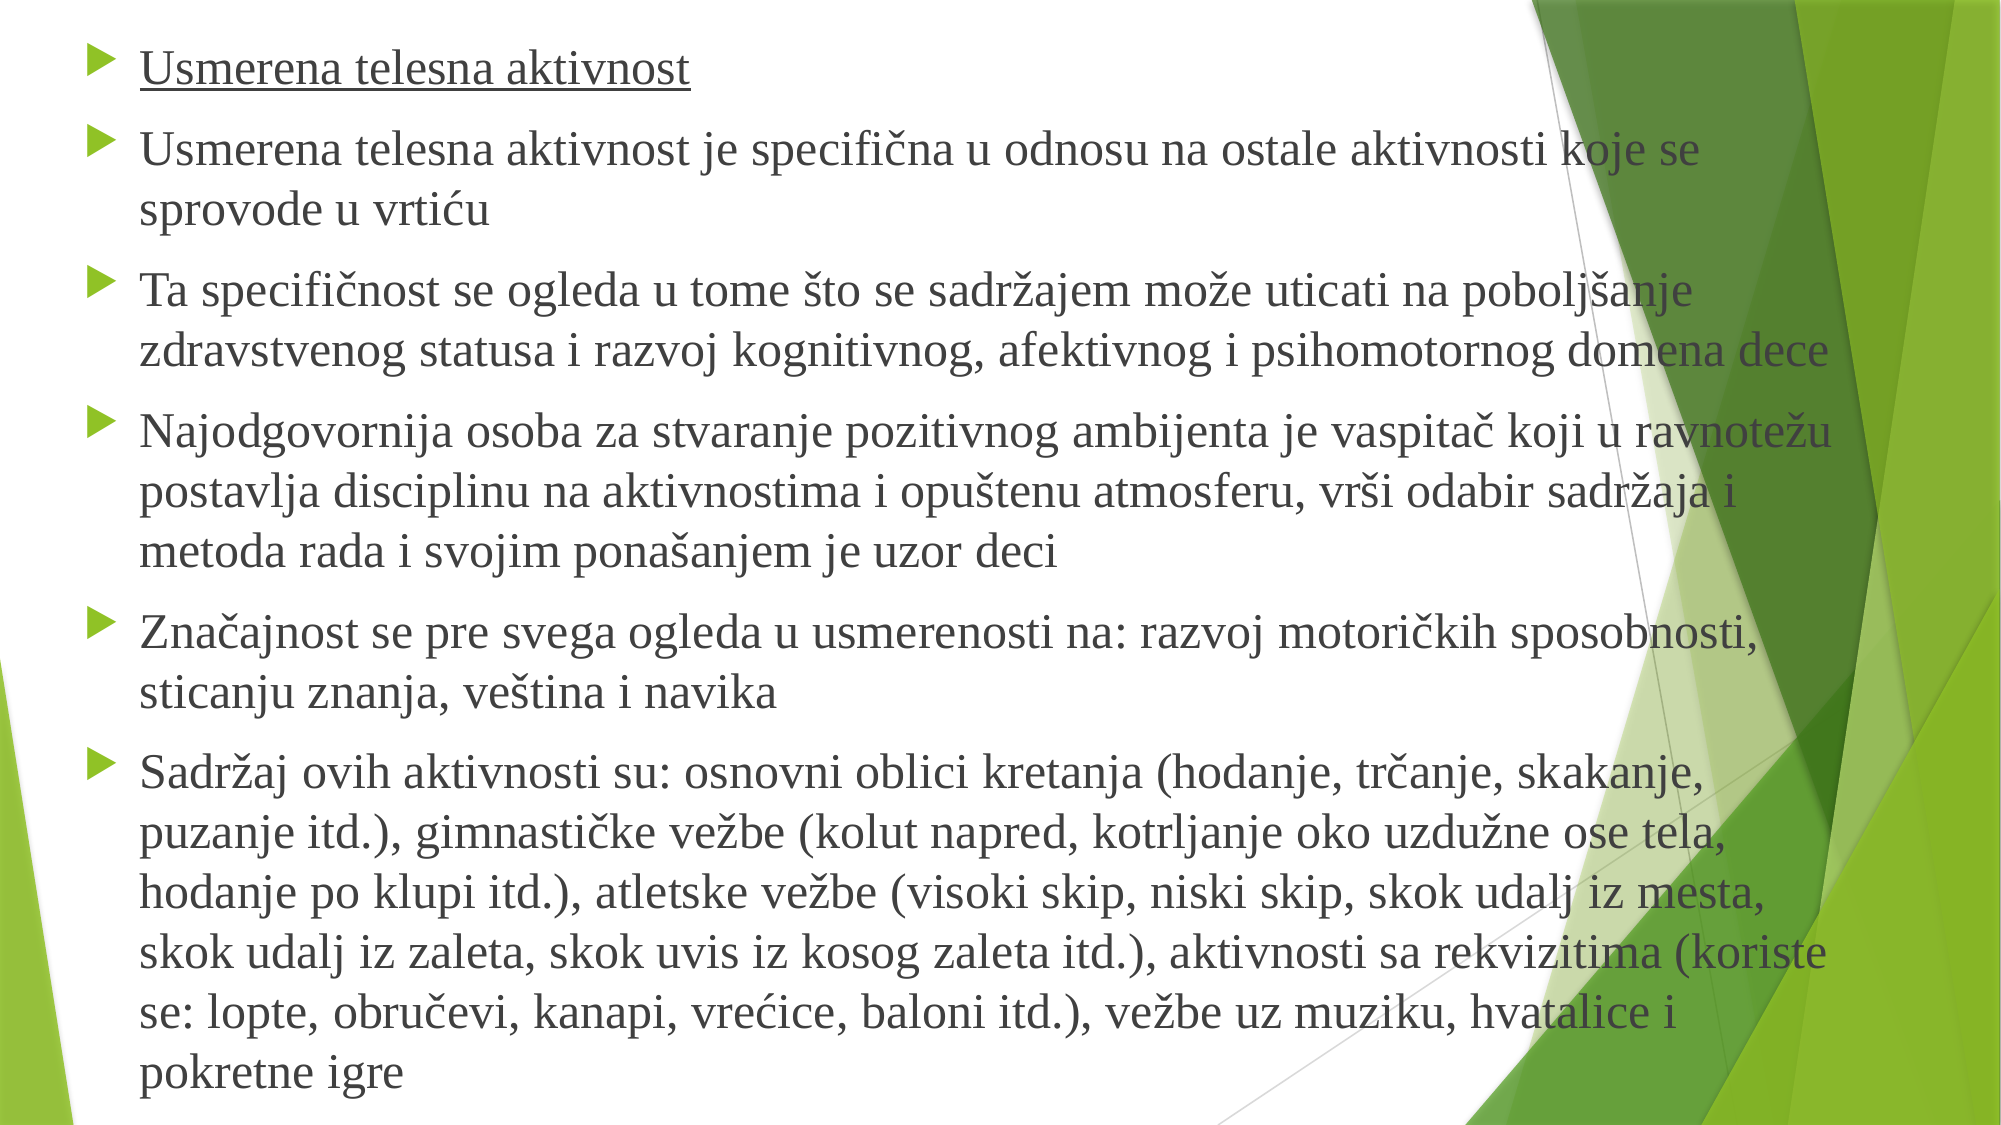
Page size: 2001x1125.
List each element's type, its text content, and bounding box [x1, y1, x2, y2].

list Usmerena telesna aktivnost Usmerena telesna aktivnost je specifična u odnosu na ostale aktivnosti koje se sprovode u vrtiću Ta specifičnost se ogleda u tome što se sadržajem može uticati na poboljšanje zdravstvenog statusa i razvoj kognitivnog, afektivnog i psihomotornog domena dece Najodgovornija osoba za stvaranje pozitivnog ambijenta je vaspitač koji u ravnotežu postavlja disciplinu na aktivnostima i opuštenu atmosferu, vrši odabir sadržaja i metoda rada i svojim ponašanjem je uzor deci Značajnost se pre svega ogleda u usmerenosti na: razvoj motoričkih sposobnosti, sticanju znanja, veština i navika Sadržaj ovih aktivnosti su: osnovni oblici kretanja (hodanje, trčanje, skakanje, puzanje itd.), gimnastičke vežbe (kolut napred, kotrljanje oko uzdužne ose tela, hodanje po klupi itd.), atletske vežbe (visoki skip, niski skip, skok udalj iz mesta, skok udalj iz zaleta, skok uvis iz kosog zaleta itd.), aktivnosti sa rekvizitima (koriste se: lopte, obručevi, kanapi, vrećice, baloni itd.), vežbe uz muziku, hvatalice i pokretne igre [68, 27, 1872, 1016]
